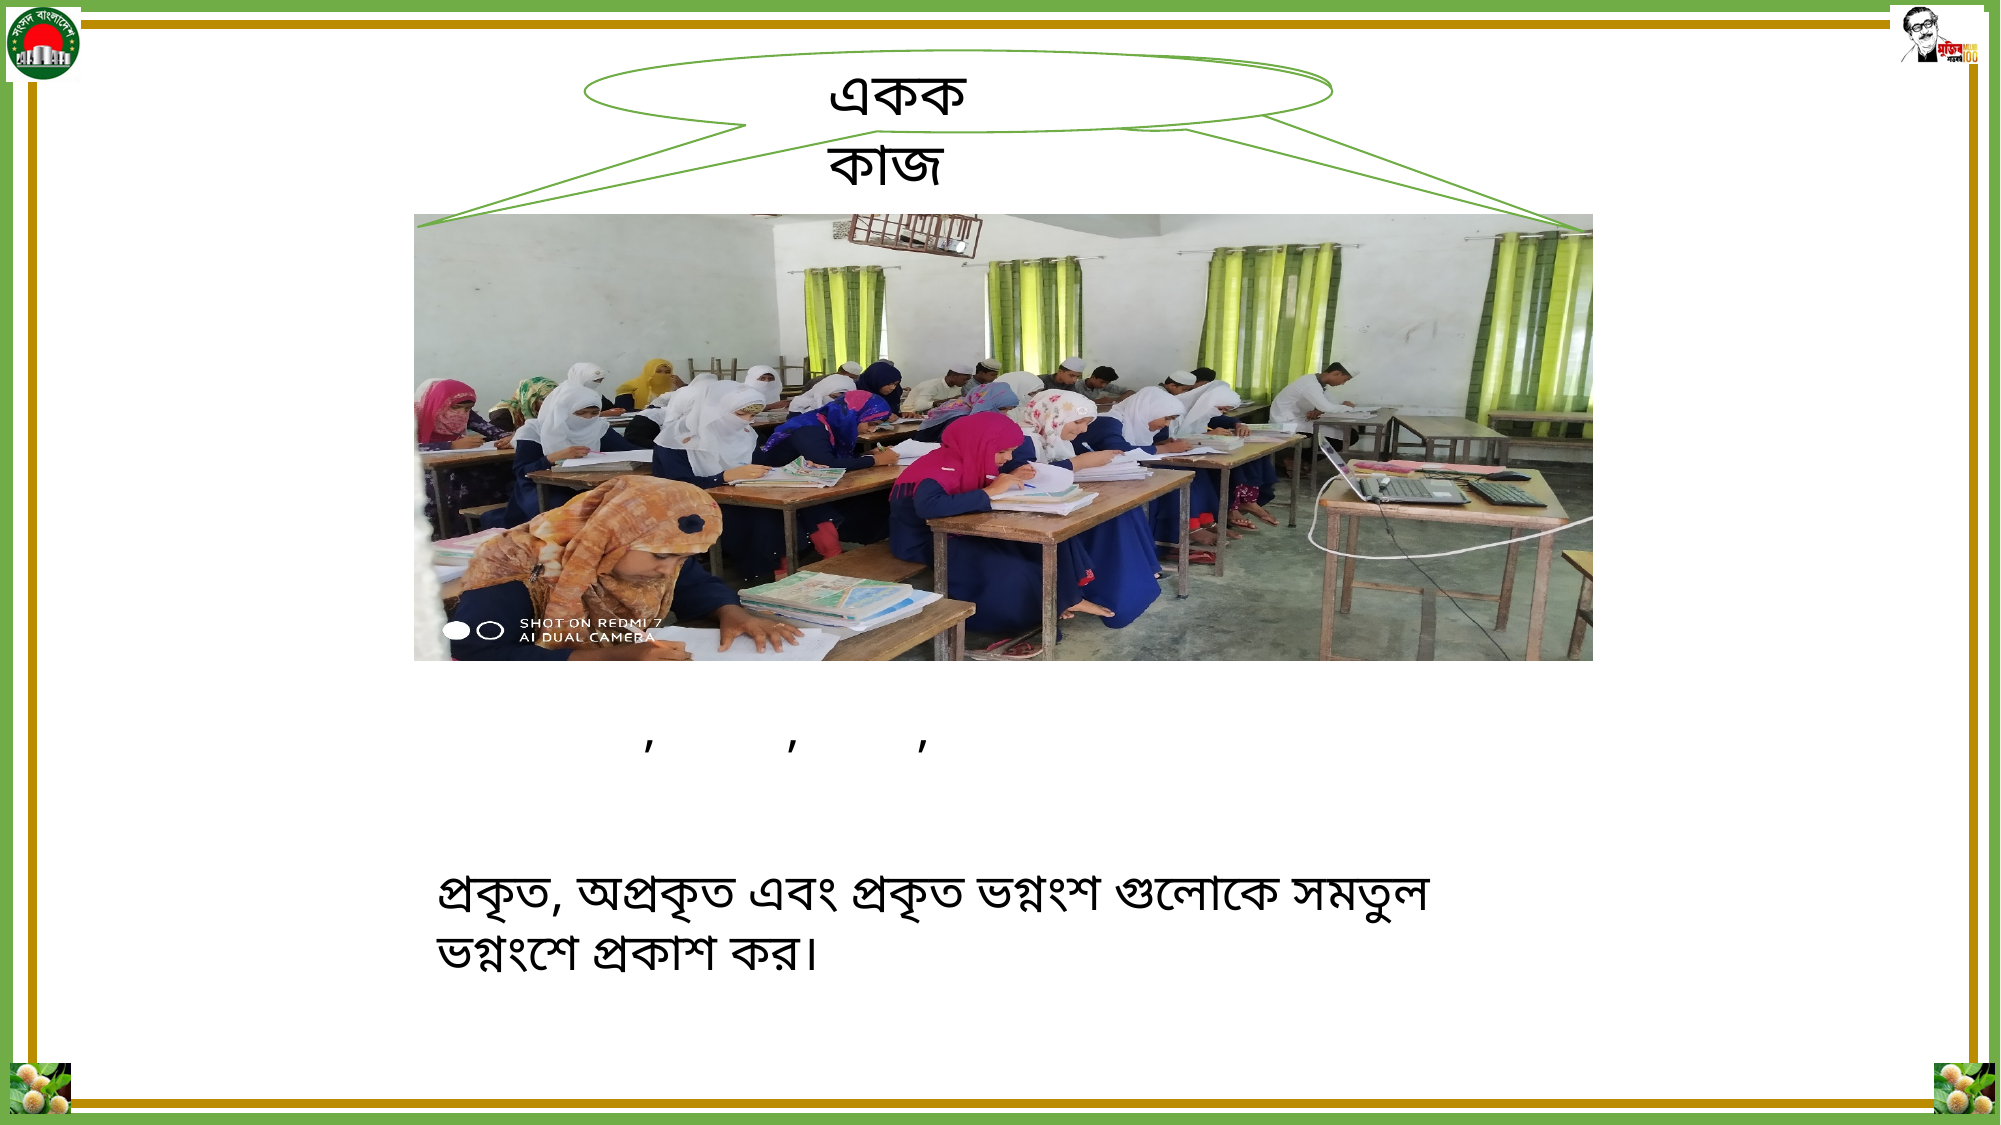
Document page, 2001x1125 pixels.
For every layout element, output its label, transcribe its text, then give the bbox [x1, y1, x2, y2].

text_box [584, 49, 1585, 232]
text_box প্রকৃত, অপ্রকৃত এবং প্রকৃত ভগ্নংশ গুলোকে সমতুল ভগ্নংশে প্রকাশ কর। [422, 853, 1593, 988]
picture [0, 0, 2001, 1125]
